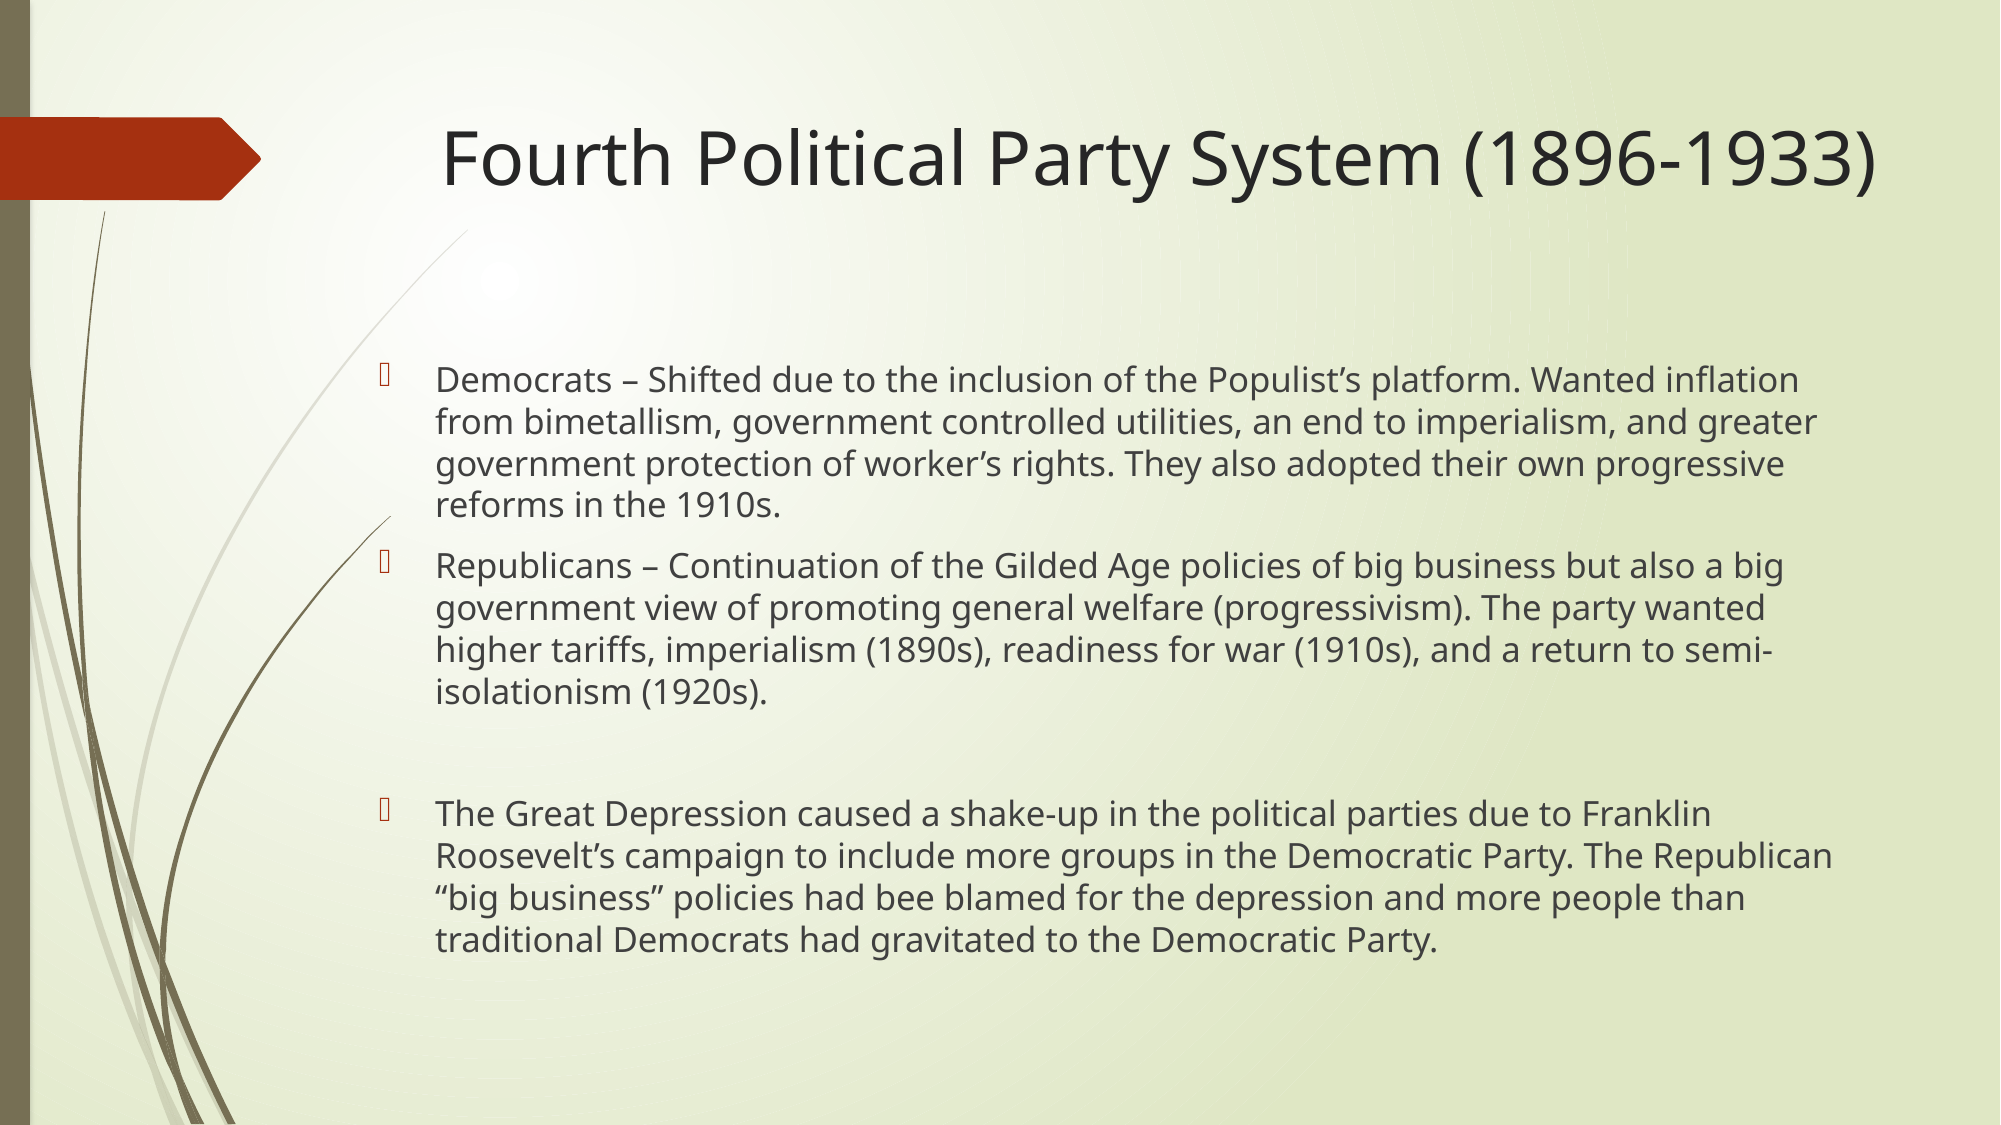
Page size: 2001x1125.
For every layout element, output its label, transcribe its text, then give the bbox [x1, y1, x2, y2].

title Fourth Political Party System (1896-1933) [425, 102, 1925, 313]
list Democrats – Shifted due to the inclusion of the Populist’s platform. Wanted inflation from bimetallism, government controlled utilities, an end to imperialism, and greater government protection of worker’s rights. They also adopted their own progressive reforms in the 1910s. Republicans – Continuation of the Gilded Age policies of big business but also a big government view of promoting general welfare (progressivism). The party wanted higher tariffs, imperialism (1890s), readiness for war (1910s), and a return to semi-isolationism (1920s). The Great Depression caused a shake-up in the political parties due to Franklin Roosevelt’s campaign to include more groups in the Democratic Party. The Republican “big business” policies had bee blamed for the depression and more people than traditional Democrats had gravitated to the Democratic Party. [363, 350, 1888, 970]
